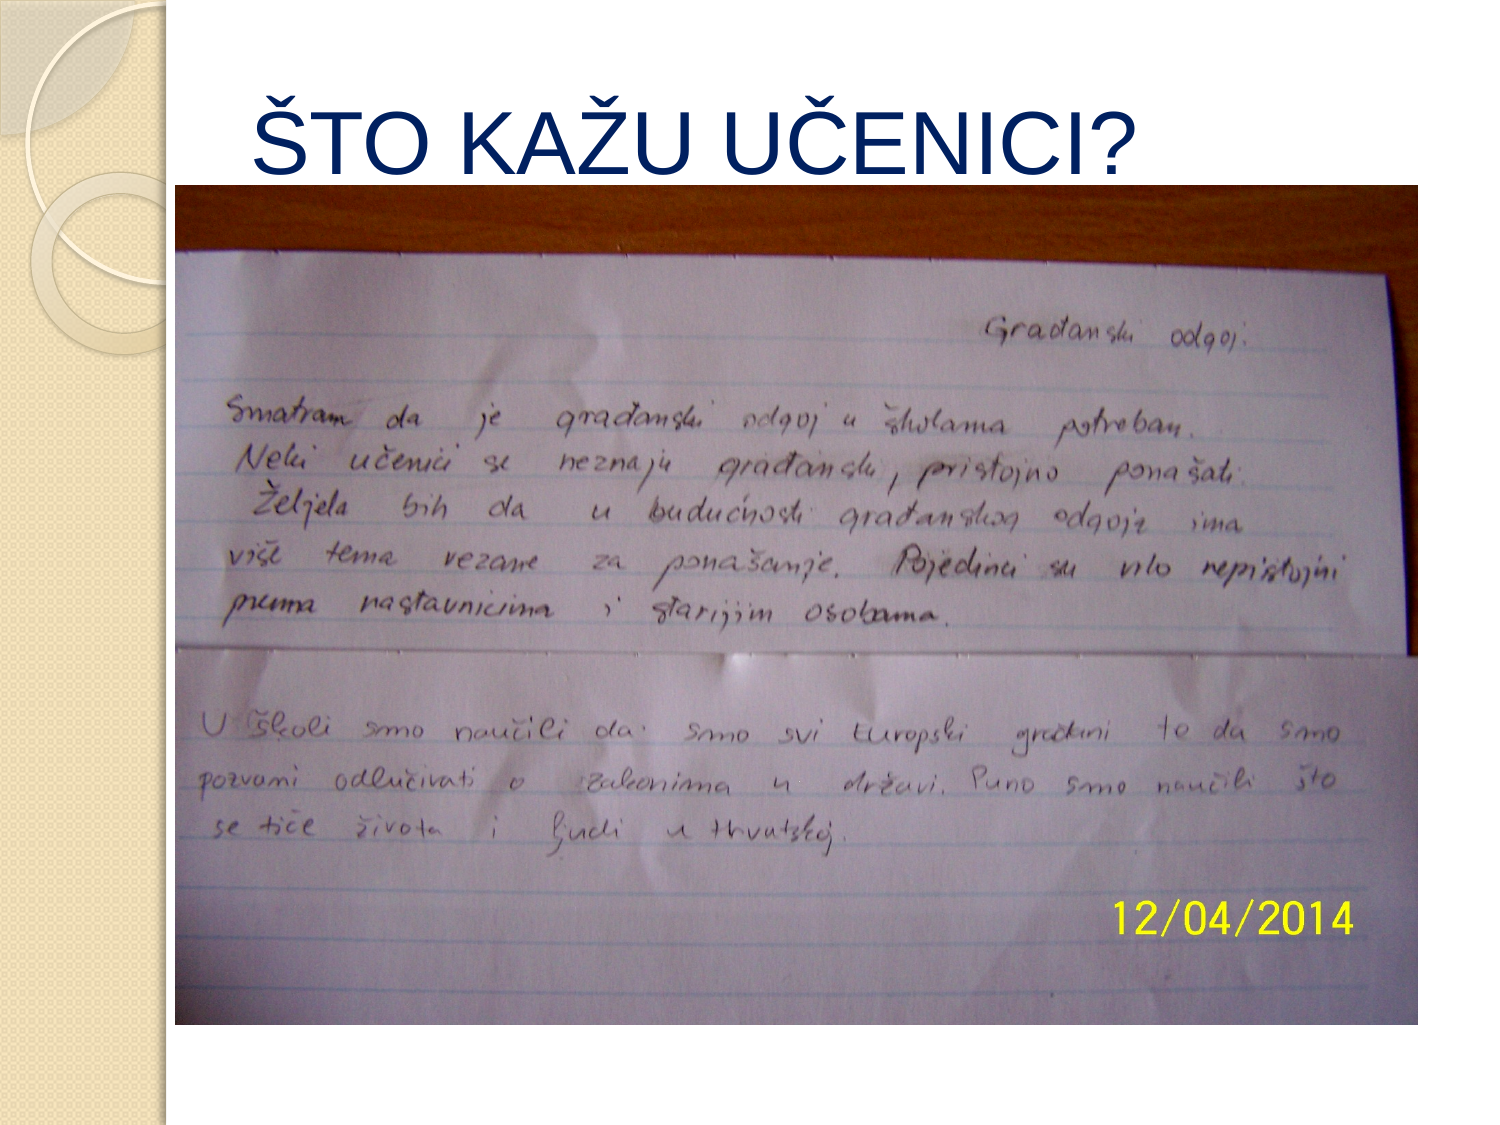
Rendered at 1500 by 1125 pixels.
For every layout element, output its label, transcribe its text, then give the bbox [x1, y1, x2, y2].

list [175, 185, 1419, 1026]
title ŠTO KAŽU UČENICI? [235, 45, 1466, 233]
